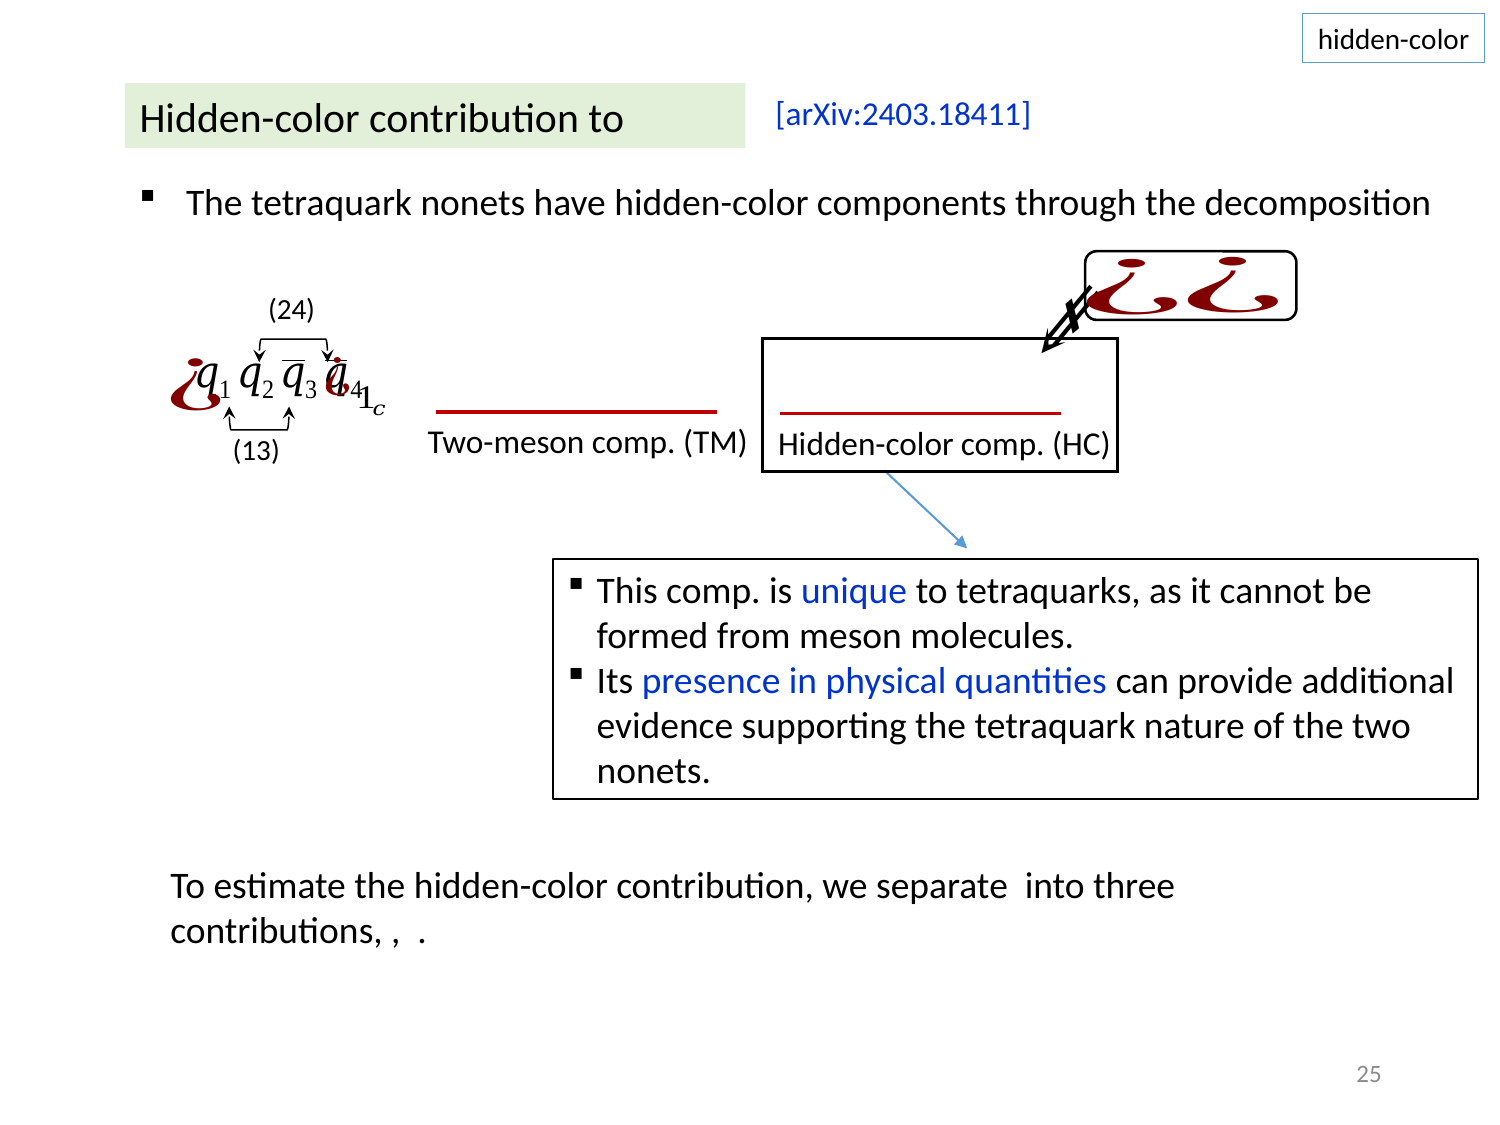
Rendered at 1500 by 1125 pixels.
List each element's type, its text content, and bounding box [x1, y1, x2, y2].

slide_number 25 [1059, 1042, 1397, 1103]
text_box [761, 337, 1118, 472]
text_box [1076, 251, 1297, 320]
text_box Hidden-color comp. (HC) [1118, 415, 1127, 470]
text_box This comp. is unique to tetraquarks, as it cannot be formed from meson molecules. Its presence in physical quantities can provide additional evidence supporting the tetraquark nature of the two nonets. [552, 559, 1479, 799]
text_box Two-meson comp. (TM) [412, 412, 761, 468]
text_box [884, 470, 968, 549]
text_box [arXiv:2403.18411] [760, 85, 1060, 140]
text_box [217, 290, 328, 475]
text_box The tetraquark nonets have hidden-color components through the decomposition [124, 170, 1458, 231]
text_box hidden-color [1302, 13, 1485, 63]
